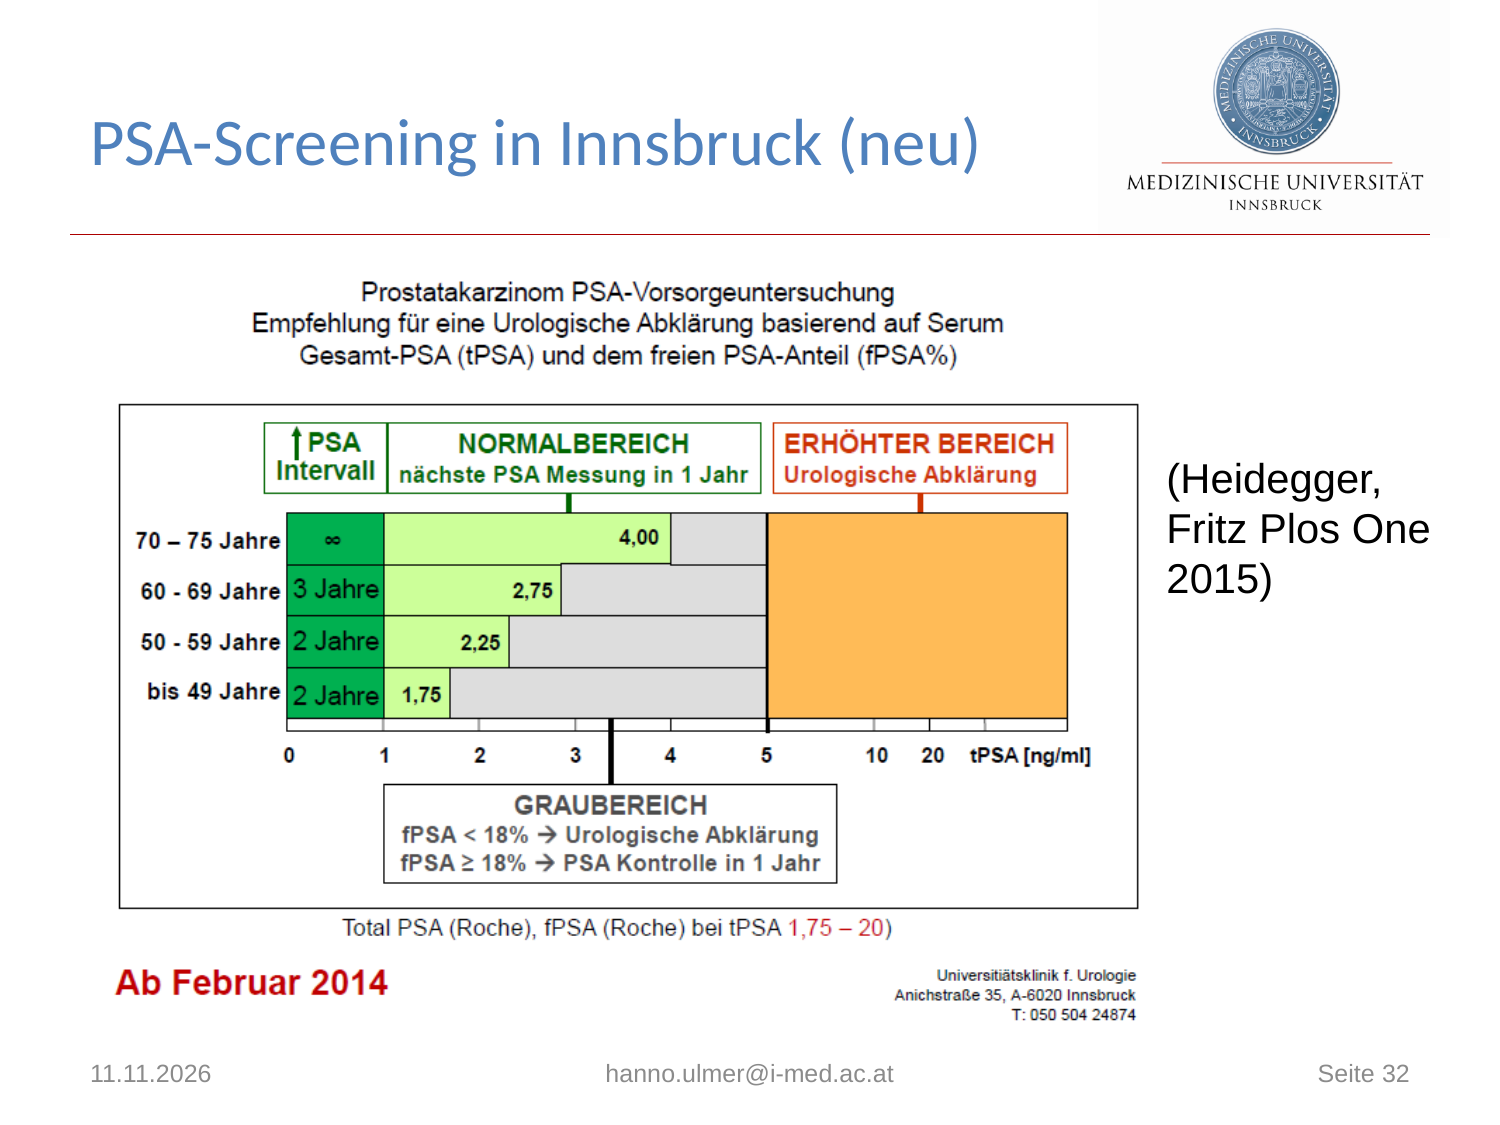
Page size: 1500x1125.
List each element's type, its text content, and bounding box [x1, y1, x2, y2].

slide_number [75, 1042, 425, 1103]
title PSA-Screening in Innsbruck (neu) [75, 45, 1090, 233]
picture [1098, 0, 1450, 238]
text_box (Heidegger, Fritz Plos One 2015) [1151, 444, 1462, 610]
footer hanno.ulmer@i-med.ac.at [512, 1042, 988, 1103]
slide_number Seite 32 [1074, 1042, 1425, 1103]
picture [111, 255, 1140, 1026]
